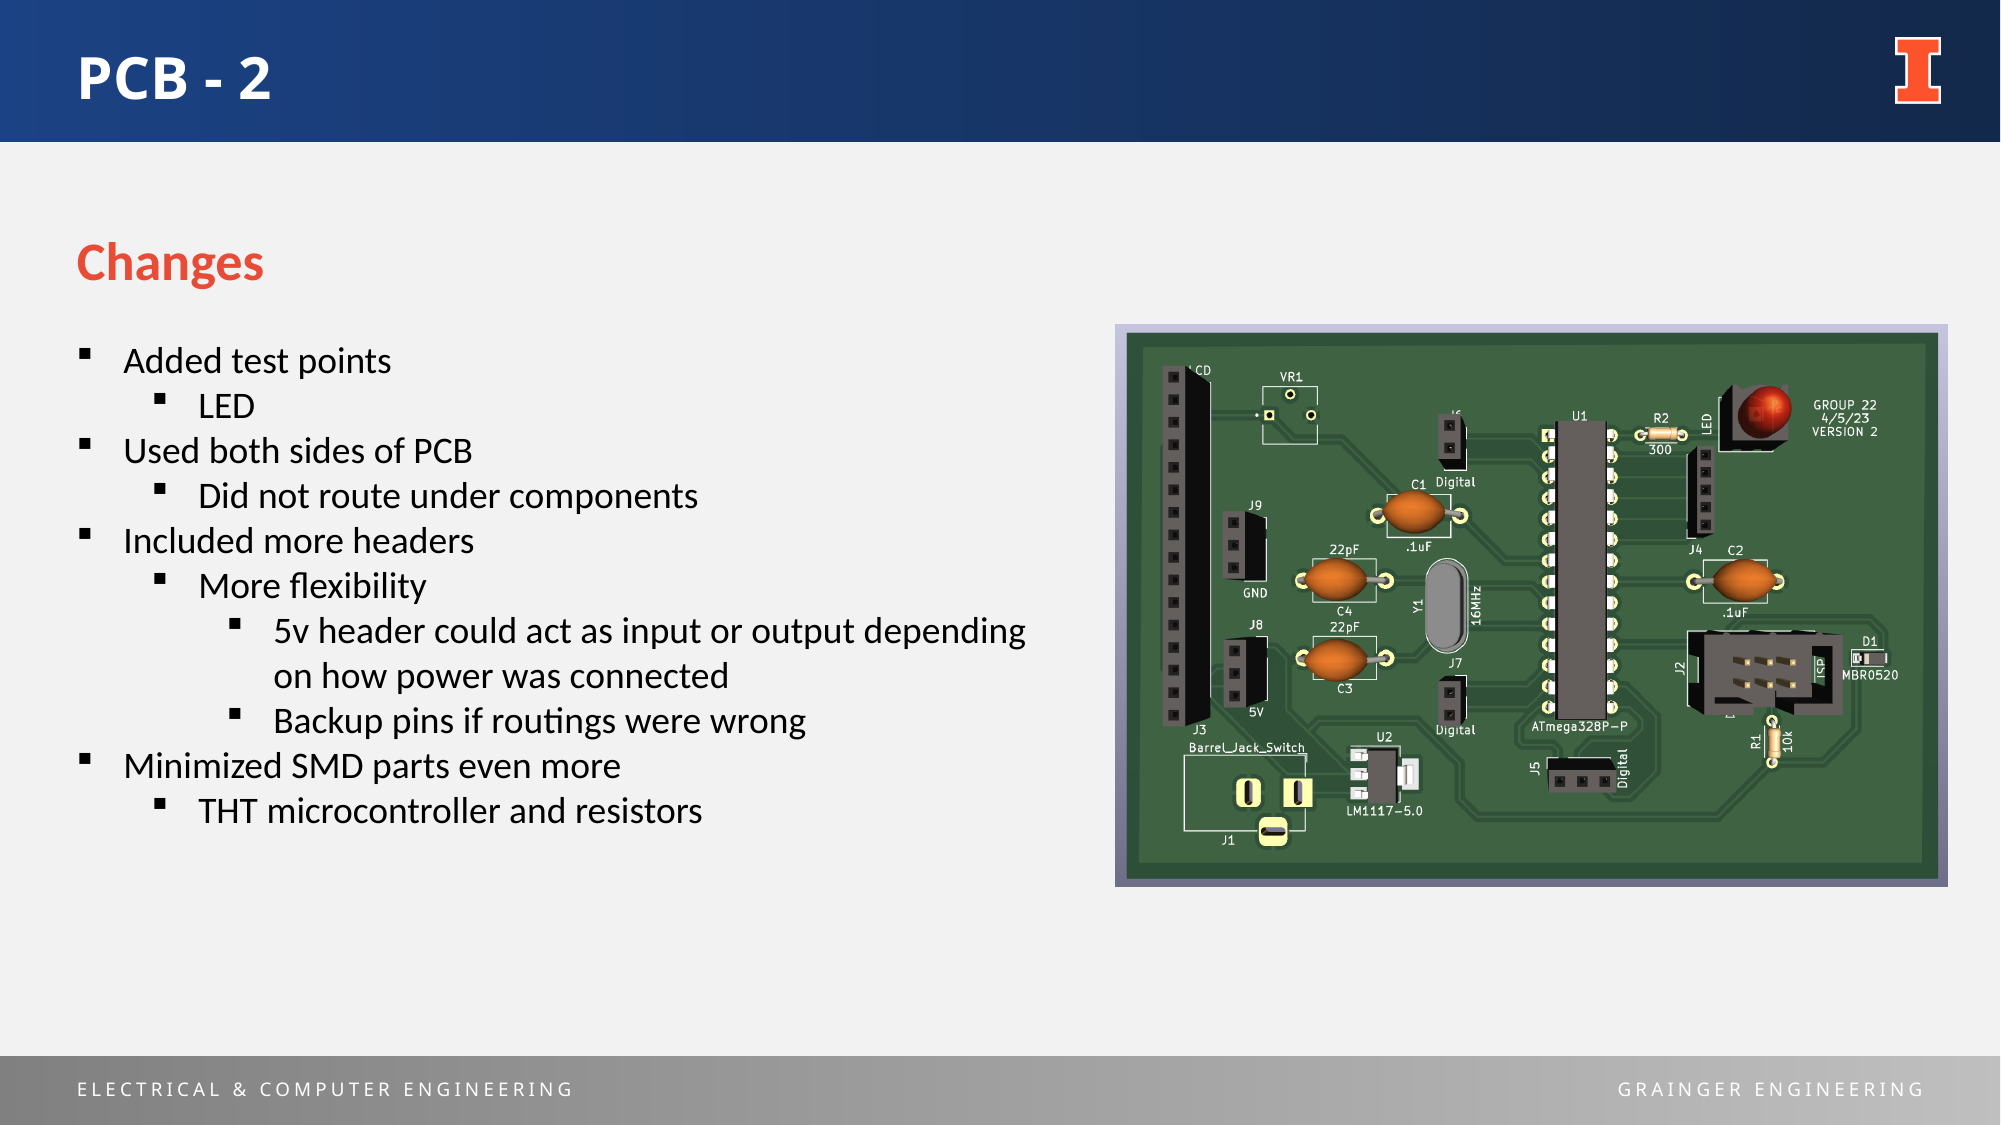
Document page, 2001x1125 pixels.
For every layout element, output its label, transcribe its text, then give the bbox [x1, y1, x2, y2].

text_box Changes [61, 218, 1116, 1010]
picture [1895, 37, 1941, 104]
picture [1115, 324, 1948, 887]
text_box GRAINGER ENGINEERING [1531, 1070, 1938, 1108]
text_box PCB - 2 [61, 33, 1852, 119]
text_box Added test points LED Used both sides of PCB Did not route under components Included more headers More flexibility 5v header could act as input or output depending on how power was connected Backup pins if routings were wrong Minimized SMD parts even more THT microcontroller and resistors [61, 328, 1062, 839]
text_box [0, 0, 2000, 142]
text_box ELECTRICAL & COMPUTER ENGINEERING [61, 1070, 1373, 1108]
text_box [0, 1056, 2000, 1125]
